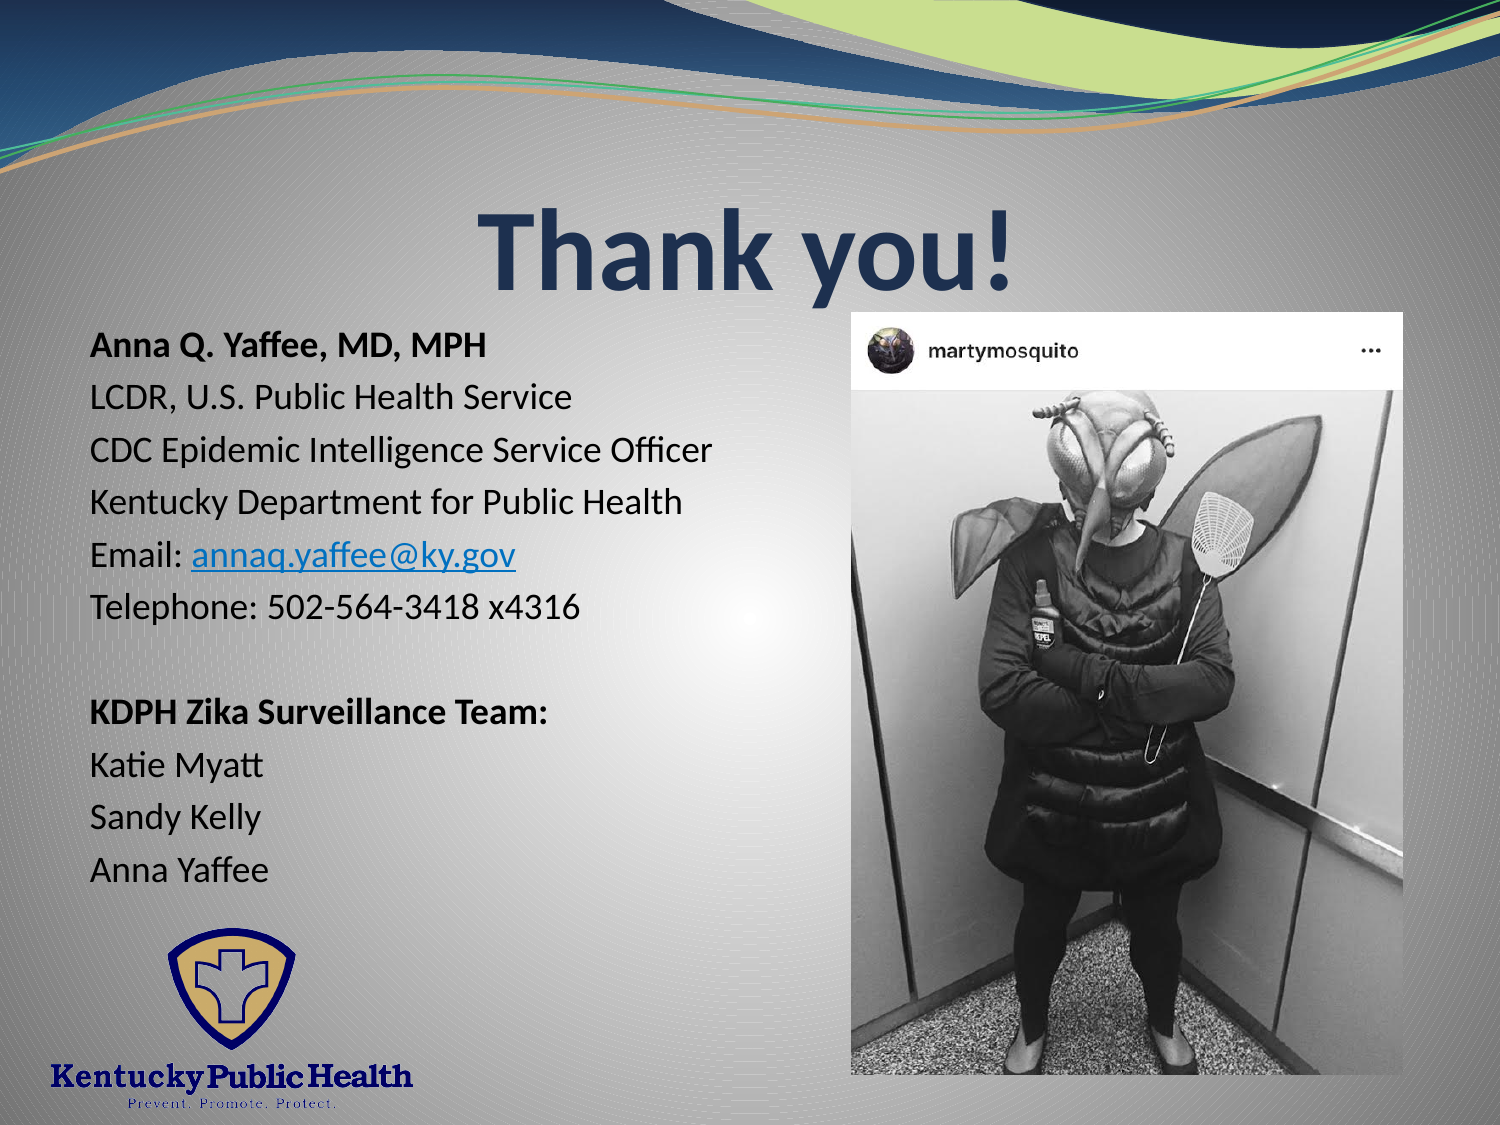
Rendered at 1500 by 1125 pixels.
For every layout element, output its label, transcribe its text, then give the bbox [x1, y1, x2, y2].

picture [851, 312, 1403, 1076]
text_box Thank you! [74, 149, 1425, 338]
picture [50, 928, 413, 1108]
text_box Anna Q. Yaffee, MD, MPH LCDR, U.S. Public Health Service CDC Epidemic Intelligence Service Officer Kentucky Department for Public Health Email: annaq.yaffee@ky.gov Telephone: 502-564-3418 x4316 KDPH Zika Surveillance Team: Katie Myatt Sandy Kelly Anna Yaffee [74, 338, 813, 1033]
